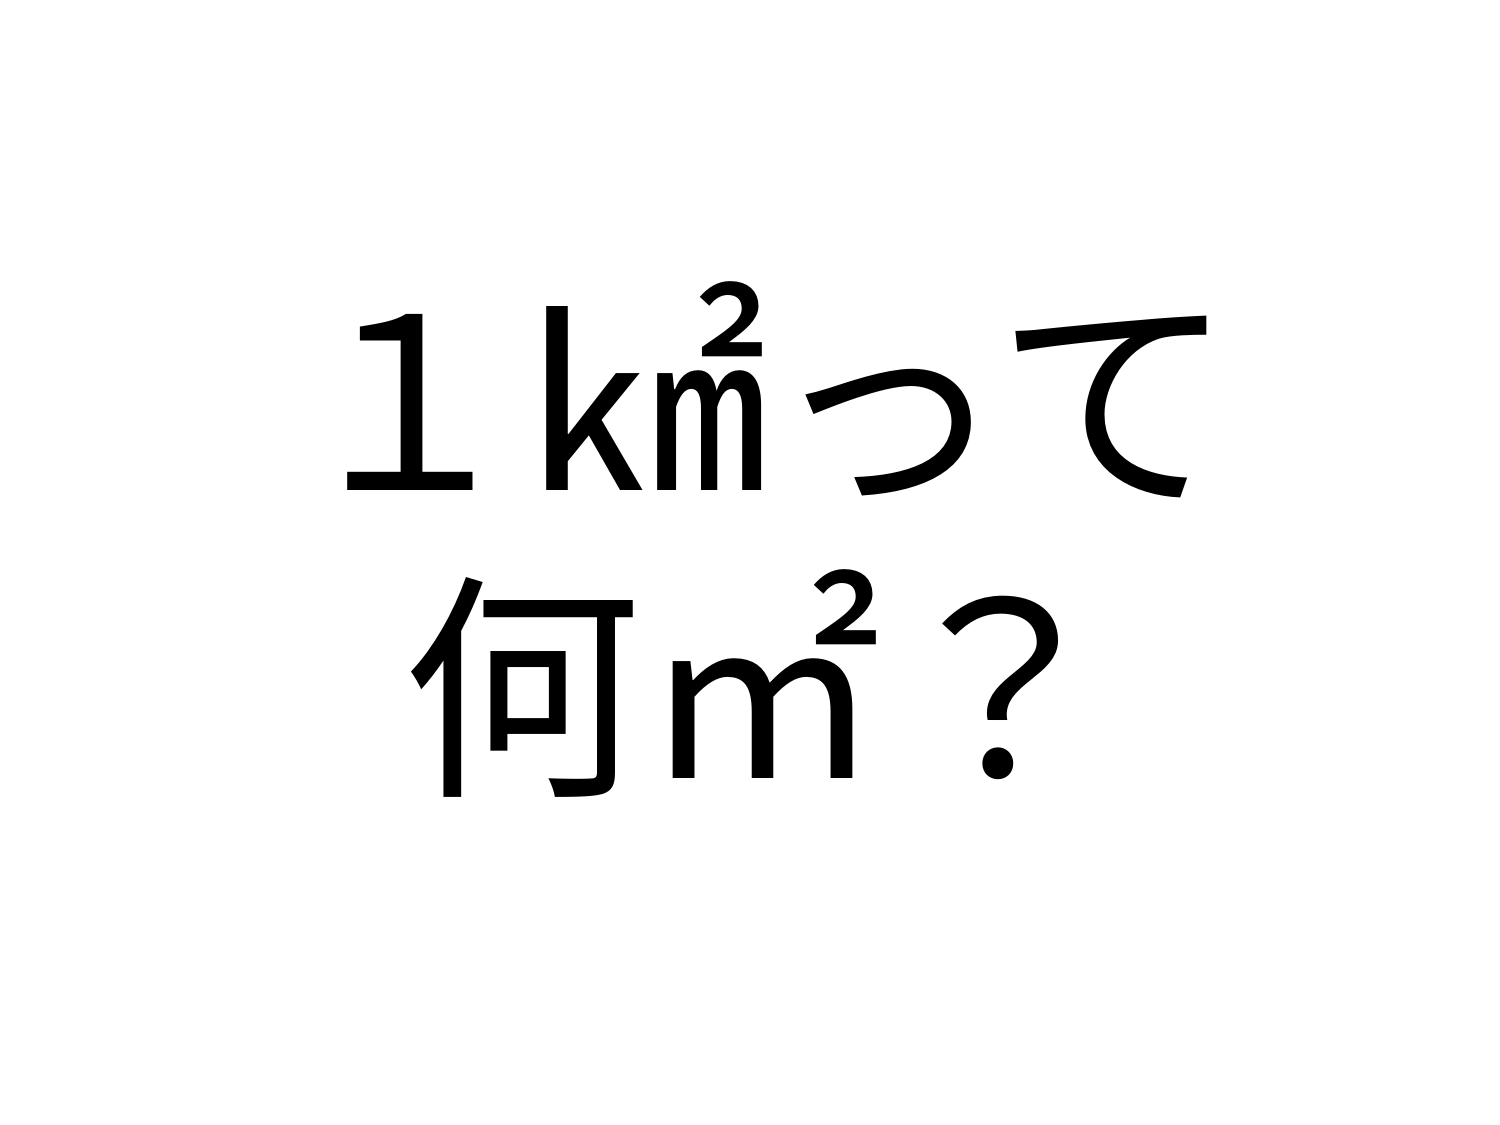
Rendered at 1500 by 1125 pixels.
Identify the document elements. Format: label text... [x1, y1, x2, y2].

title １㎢って 何㎡？ [100, 255, 1424, 823]
